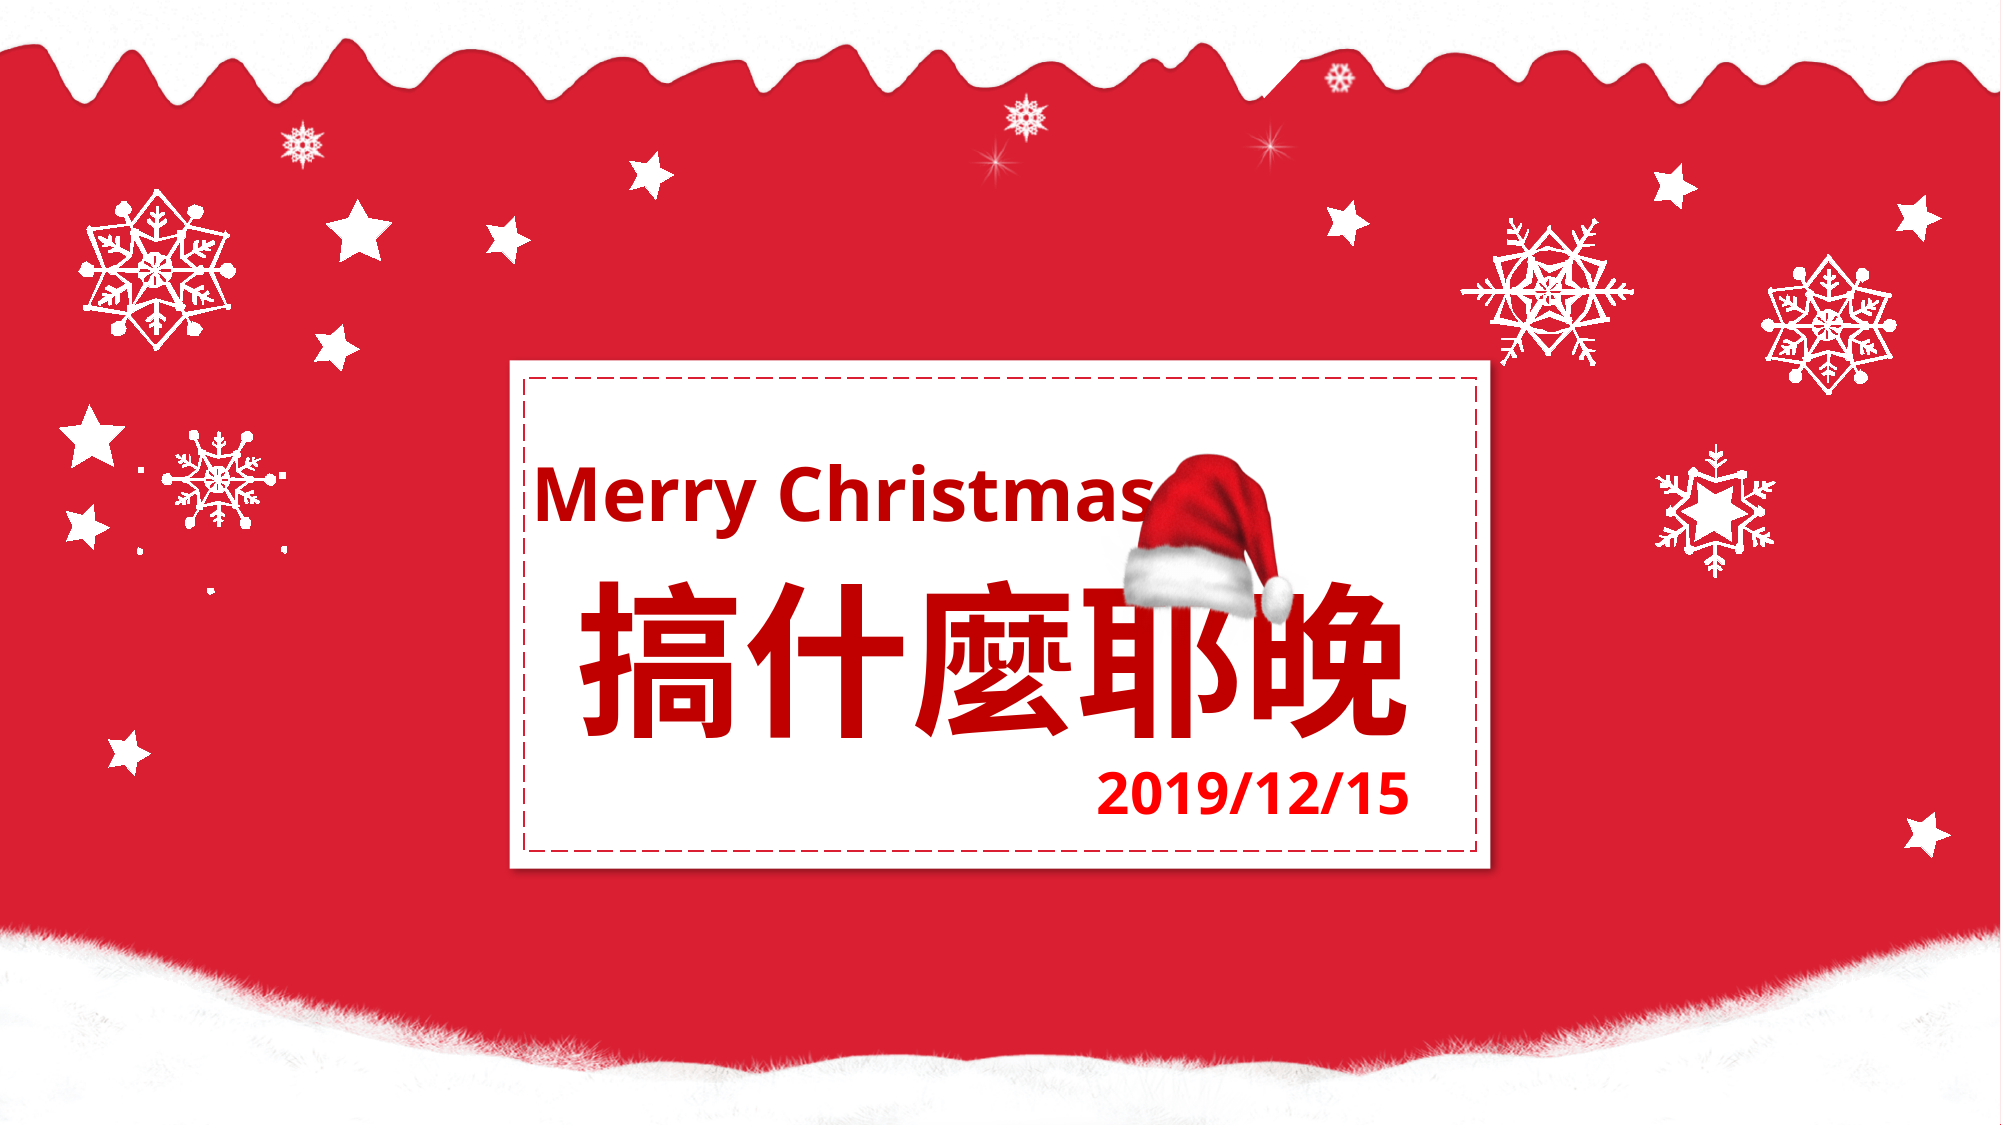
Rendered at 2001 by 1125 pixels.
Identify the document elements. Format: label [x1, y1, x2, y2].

picture [0, 866, 2001, 1125]
picture [0, 0, 2001, 189]
text_box [1228, 46, 1302, 99]
text_box [509, 360, 1491, 869]
